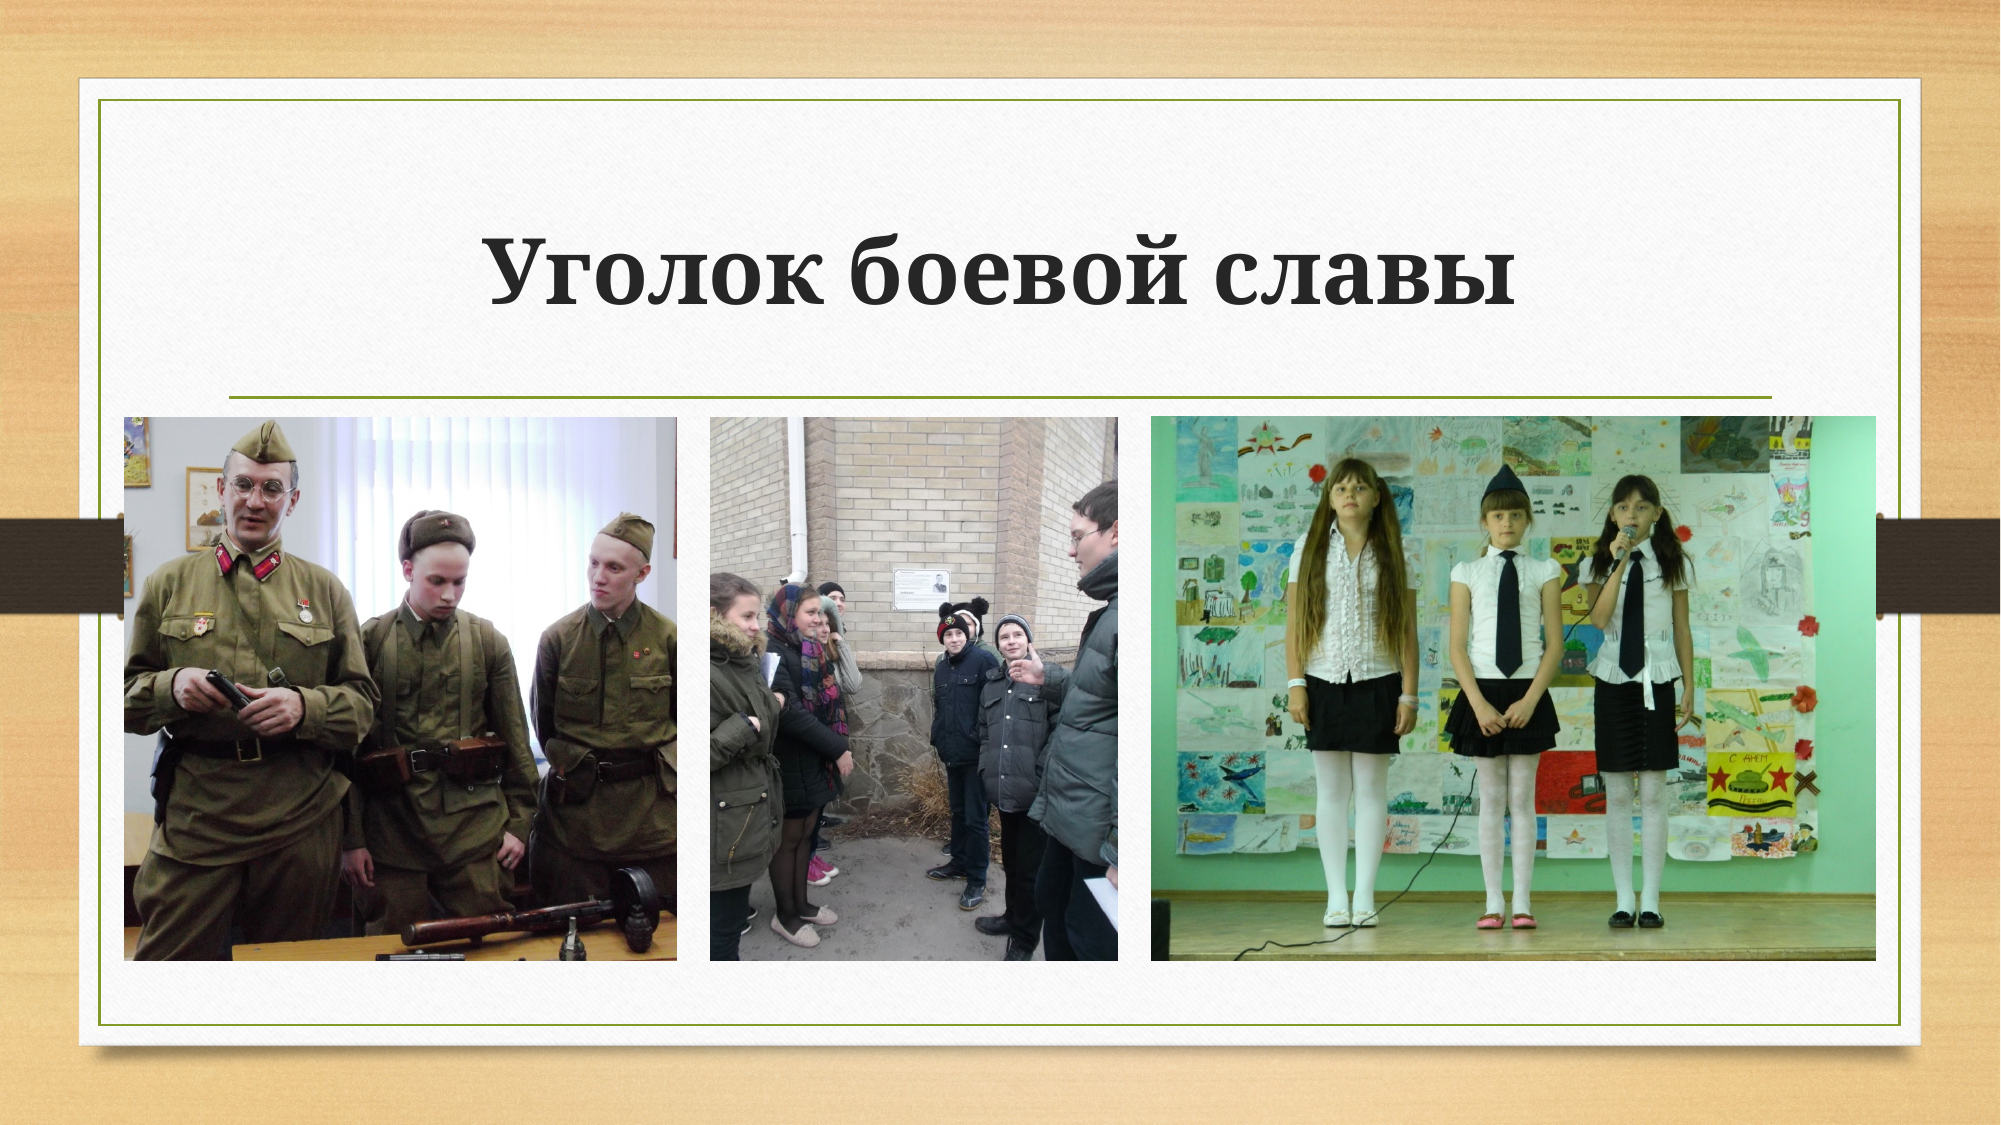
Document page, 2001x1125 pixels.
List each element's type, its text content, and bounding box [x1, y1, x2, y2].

title Уголок боевой славы [212, 161, 1788, 375]
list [710, 416, 1119, 961]
picture [0, 0, 2001, 1125]
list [123, 416, 677, 961]
